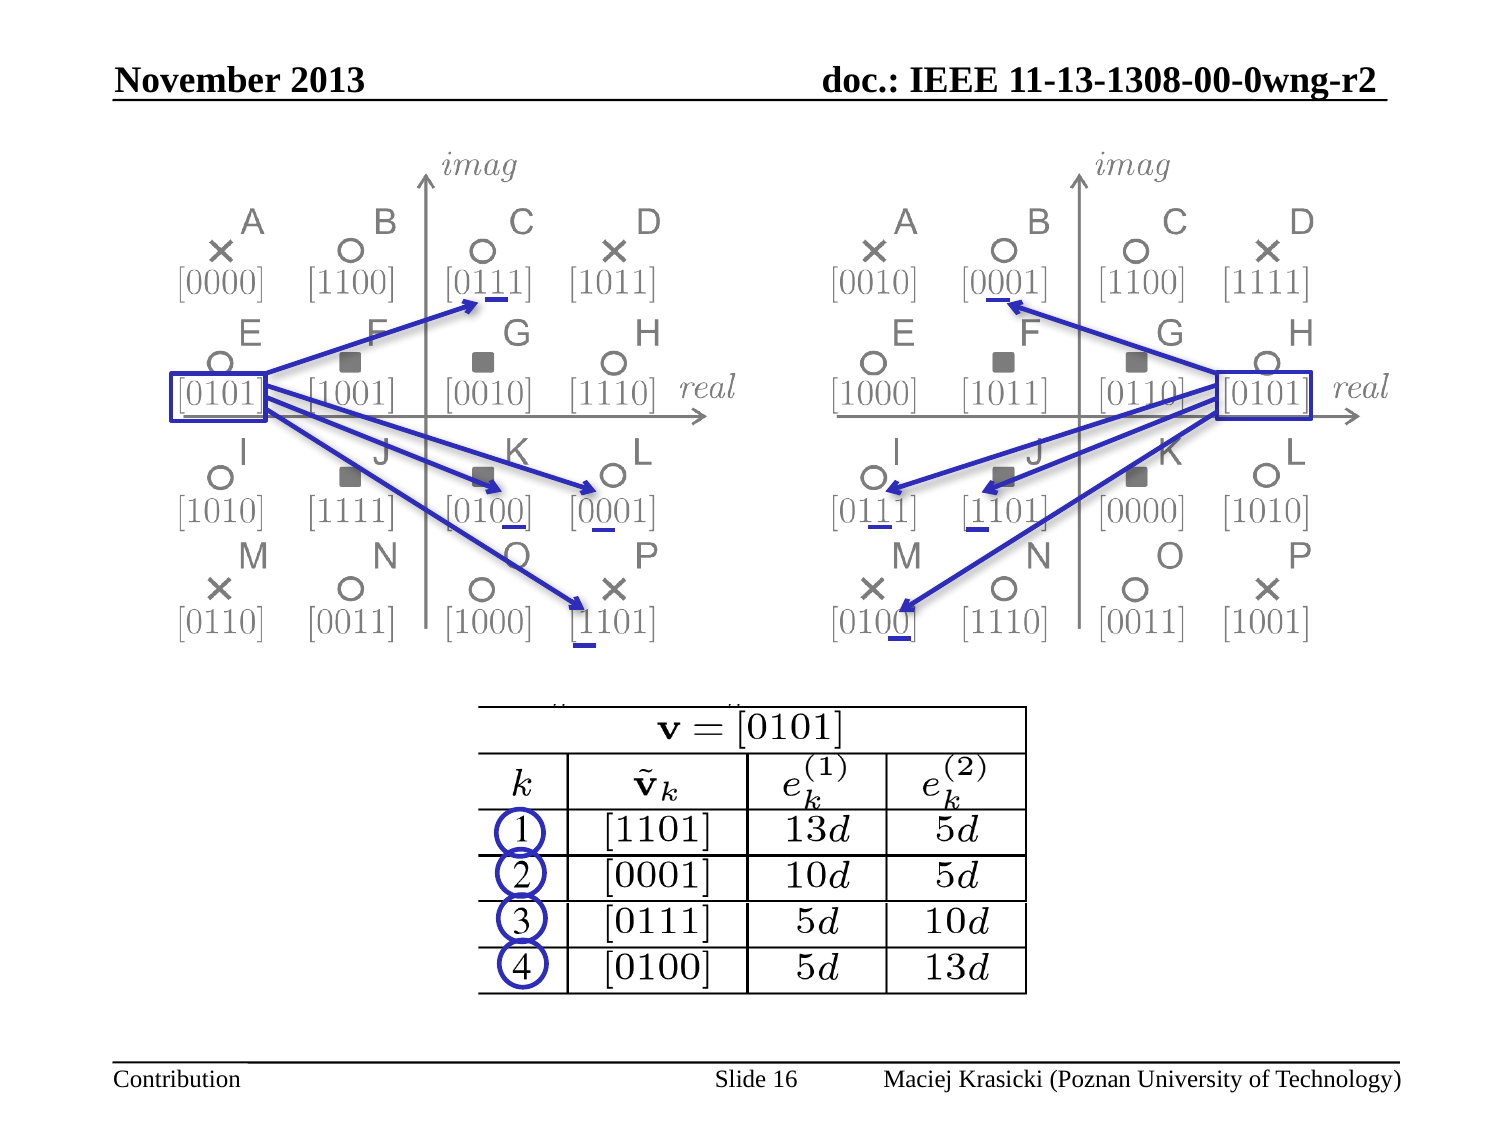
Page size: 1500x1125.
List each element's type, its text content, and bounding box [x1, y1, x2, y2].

slide_number Slide 16 [712, 1061, 800, 1093]
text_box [898, 410, 1219, 613]
picture [477, 703, 1031, 1012]
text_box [981, 397, 1218, 410]
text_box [265, 302, 479, 374]
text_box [1006, 303, 1220, 375]
picture [135, 125, 1412, 675]
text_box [265, 408, 585, 610]
footer Maciej Krasicki (Poznan University of Technology) [875, 1061, 1402, 1093]
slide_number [114, 54, 368, 101]
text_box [265, 385, 597, 492]
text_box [885, 385, 1217, 492]
